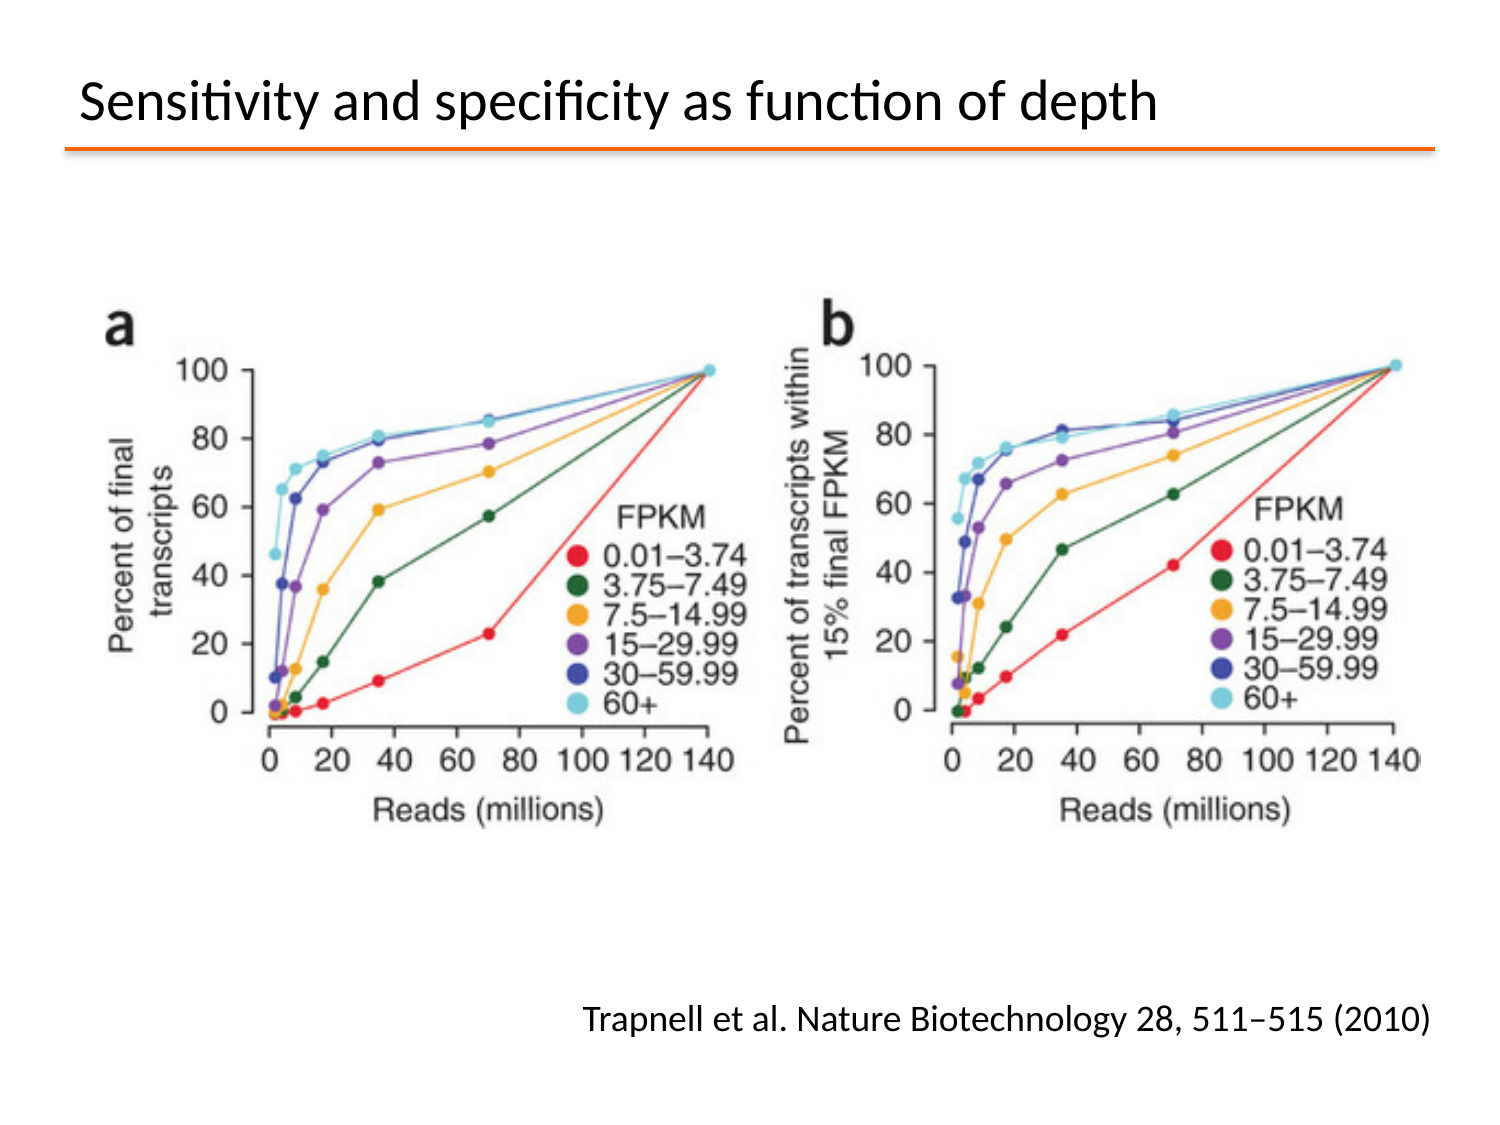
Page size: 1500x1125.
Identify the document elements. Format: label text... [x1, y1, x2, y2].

text_box Trapnell et al. Nature Biotechnology 28, 511–515 (2010) [567, 987, 1448, 1047]
picture [104, 290, 1421, 829]
text_box Sensitivity and specificity as function of depth [64, 54, 1388, 140]
